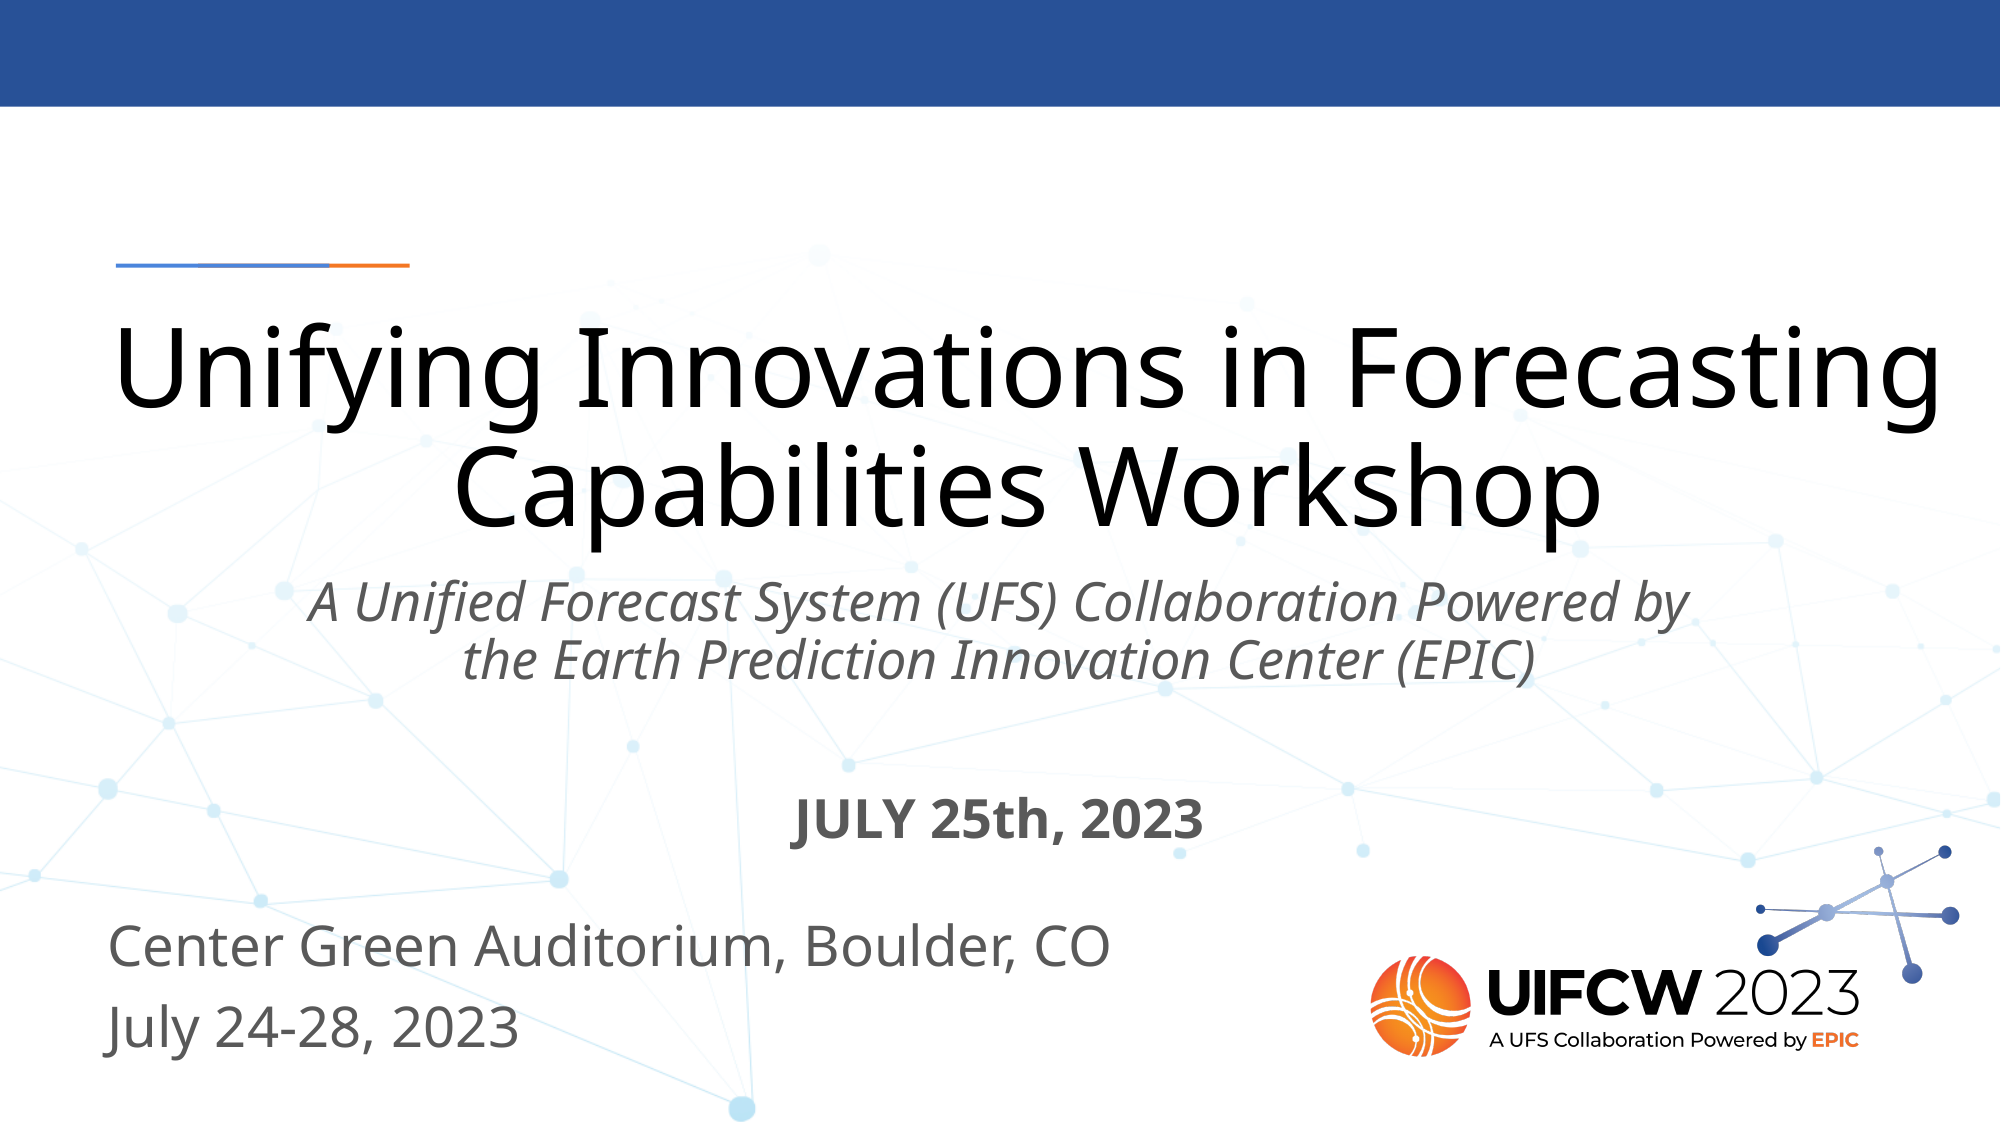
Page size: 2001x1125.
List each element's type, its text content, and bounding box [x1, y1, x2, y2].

text_box Unifying Innovations in Forecasting Capabilities Workshop [87, 296, 1971, 566]
subtitle A Unified Forecast System (UFS) Collaboration Powered by the Earth Prediction Innovation Center (EPIC) JULY 25th, 2023 [249, 567, 1750, 839]
subtitle Center Green Auditorium, Boulder, CO July 24-28, 2023 [87, 903, 1769, 1125]
picture [0, 0, 2001, 1125]
